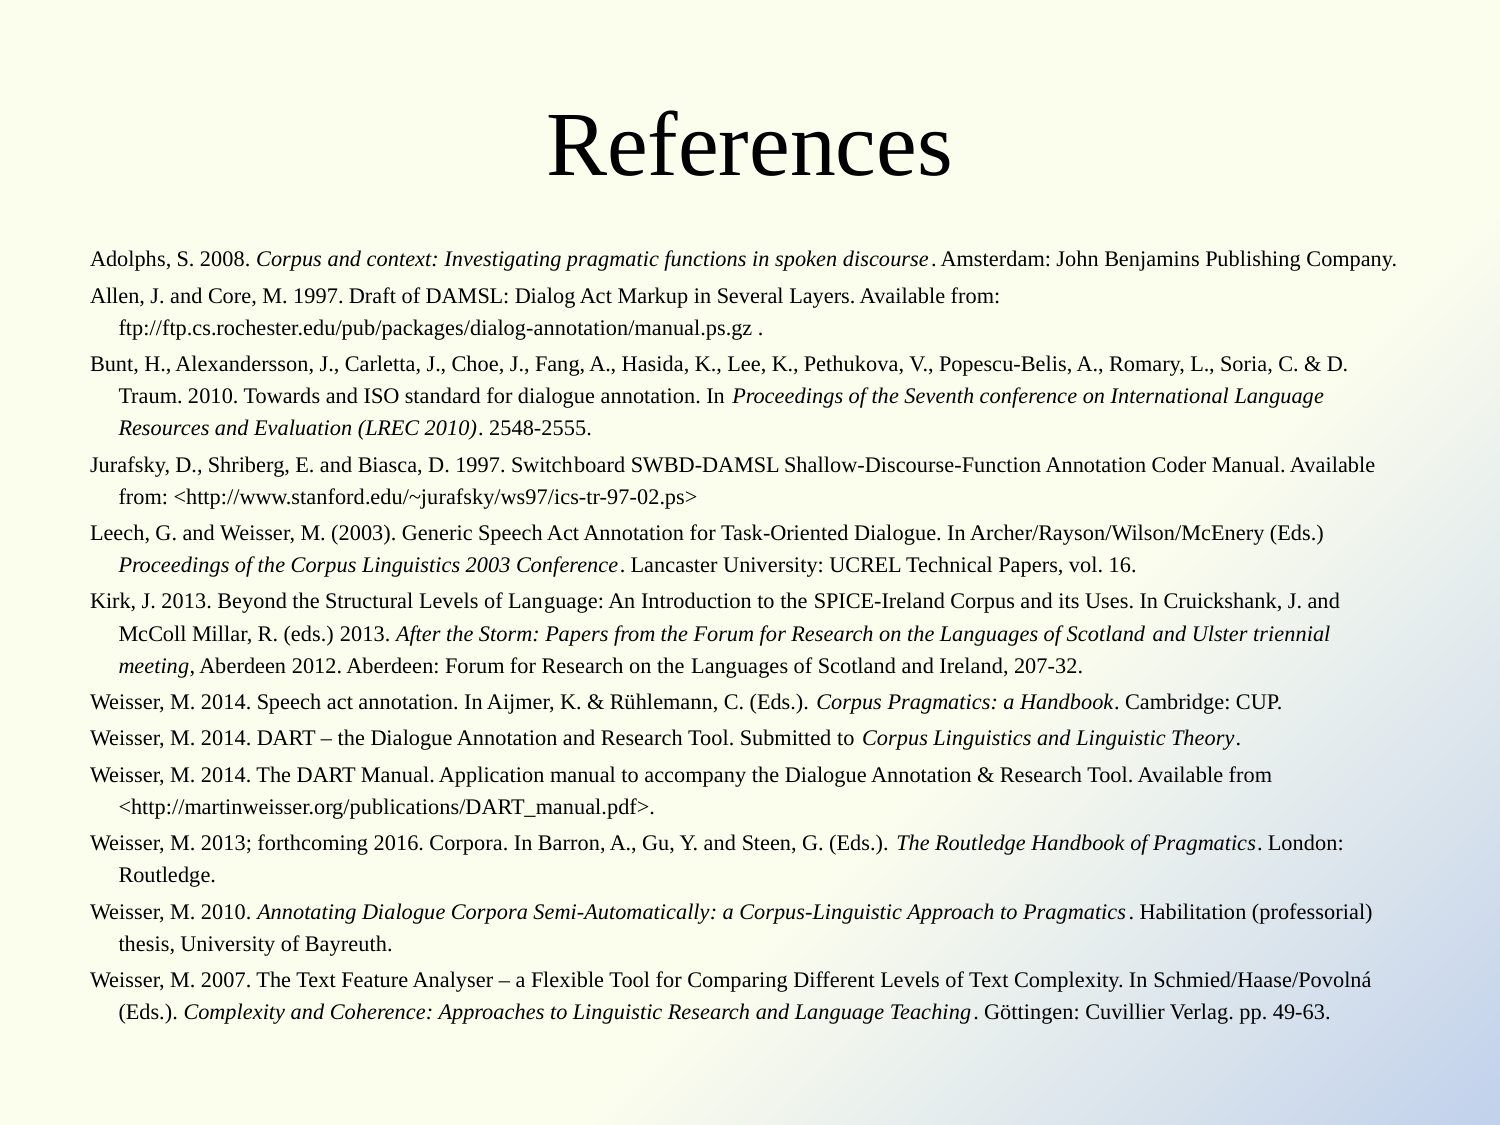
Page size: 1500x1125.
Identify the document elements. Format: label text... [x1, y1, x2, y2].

title References [75, 45, 1425, 231]
list Adolphs, S. 2008. Corpus and context: Investigating pragmatic functions in spoken discourse. Amsterdam: John Benjamins Publishing Company. Allen, J. and Core, M. 1997. Draft of DAMSL: Dialog Act Markup in Several Layers. Available from: ftp://ftp.cs.rochester.edu/pub/packages/dialog-annotation/manual.ps.gz . Bunt, H., Alexandersson, J., Carletta, J., Choe, J., Fang, A., Hasida, K., Lee, K., Pethukova, V., Popescu-Belis, A., Romary, L., Soria, C. & D. Traum. 2010. Towards and ISO standard for dialogue annotation. In Proceedings of the Seventh conference on International Language Resources and Evaluation (LREC 2010). 2548-2555. Jurafsky, D., Shriberg, E. and Biasca, D. 1997. Switch­board SWBD-DAMSL Shallow-Discourse-Function Annotation Coder Manual. Available from: <http://www.stanford.edu/~jurafsky/ws97/ics-tr-97-02.ps> Leech, G. and Weisser, M. (2003). Generic Speech Act Annotation for Task-Oriented Dialogue. In Archer/Rayson/Wilson/McEnery (Eds.) Proceedings of the Corpus Linguistics 2003 Conference. Lancaster University: UCREL Technical Papers, vol. 16. Kirk, J. 2013. Beyond the Structural Levels of Lan­guage: An Introduction to the SPICE-Ireland Corpus and its Uses. In Cruickshank, J. and McColl Millar, R. (eds.) 2013. After the Storm: Papers from the Forum for Research on the Languages of Scotland and Ulster triennial meeting, Aberdeen 2012. Aberdeen: Forum for Research on the Languages of Scotland and Ireland, 207-32. Weisser, M. 2014. Speech act annotation. In Aijmer, K. & Rühlemann, C. (Eds.). Corpus Pragmatics: a Handbook. Cambridge: CUP. Weisser, M. 2014. DART – the Dialogue Annotation and Research Tool. Submitted to Corpus Linguistics and Linguistic Theory. Weisser, M. 2014. The DART Manual. Application manual to accompany the Dialogue Annotation & Research Tool. Available from <http://martinweisser.org/publications/DART_manual.pdf>. Weisser, M. 2013; forthcoming 2016. Corpora. In Barron, A., Gu, Y. and Steen, G. (Eds.). The Routledge Handbook of Pragmatics. London: Routledge. Weisser, M. 2010. Annotating Dialogue Corpora Semi-Automatically: a Corpus-Linguistic Approach to Pragmatics. Habilitation (professorial) thesis, Univer­sity of Bayreuth. Weisser, M. 2007. The Text Feature Analyser – a Flexible Tool for Comparing Different Levels of Text Complexity. In Schmied/Haase/Povolná (Eds.). Complexity and Coherence: Approaches to Linguistic Research and Language Teaching. Göttingen: Cuvillier Verlag. pp. 49-63. [75, 231, 1425, 1083]
